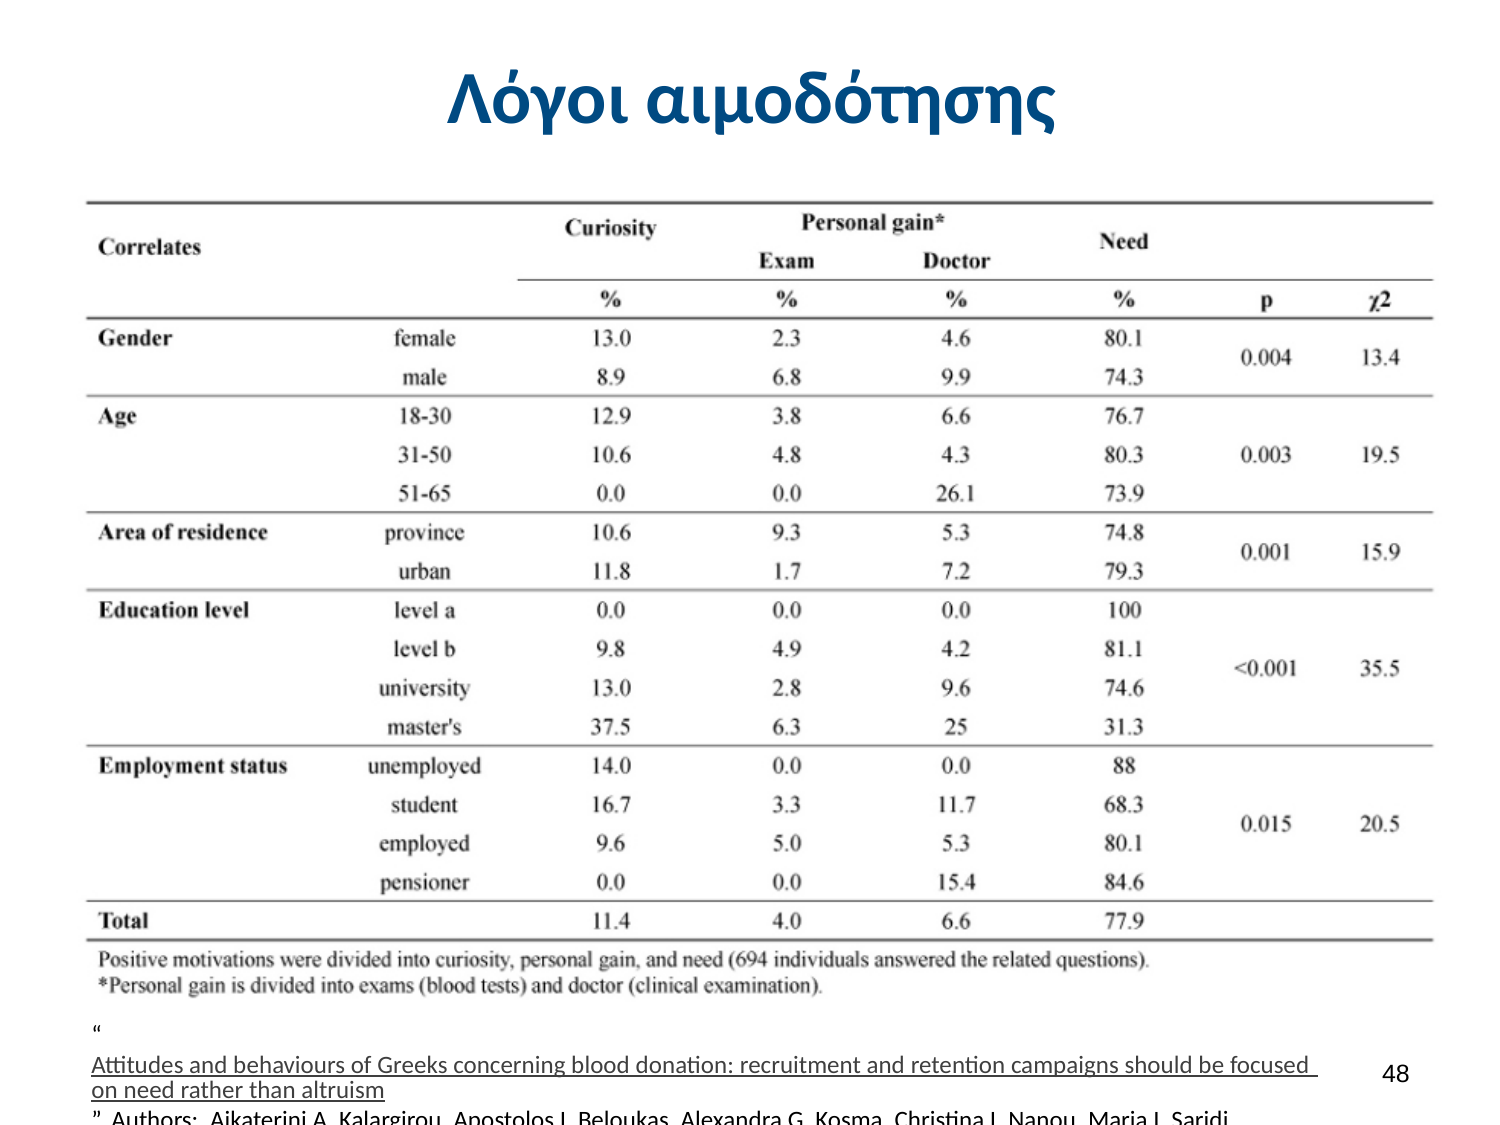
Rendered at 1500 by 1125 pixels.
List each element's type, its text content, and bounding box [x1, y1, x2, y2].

title Λόγοι αιμοδότησης [76, 19, 1427, 169]
slide_number 47 [1341, 1042, 1425, 1103]
picture [76, 194, 1445, 1012]
text_box “Attitudes and behaviours of Greeks concerning blood donation: recruitment and retention campaigns should be focused on need rather than altruism”, Authors: Aikaterini A. Kalargirou, Apostolos I. Beloukas, Alexandra G. Kosma, Christina I. Nanou, Maria I. Saridi, Anastasios G. Kriebardis [76, 1019, 1341, 1125]
